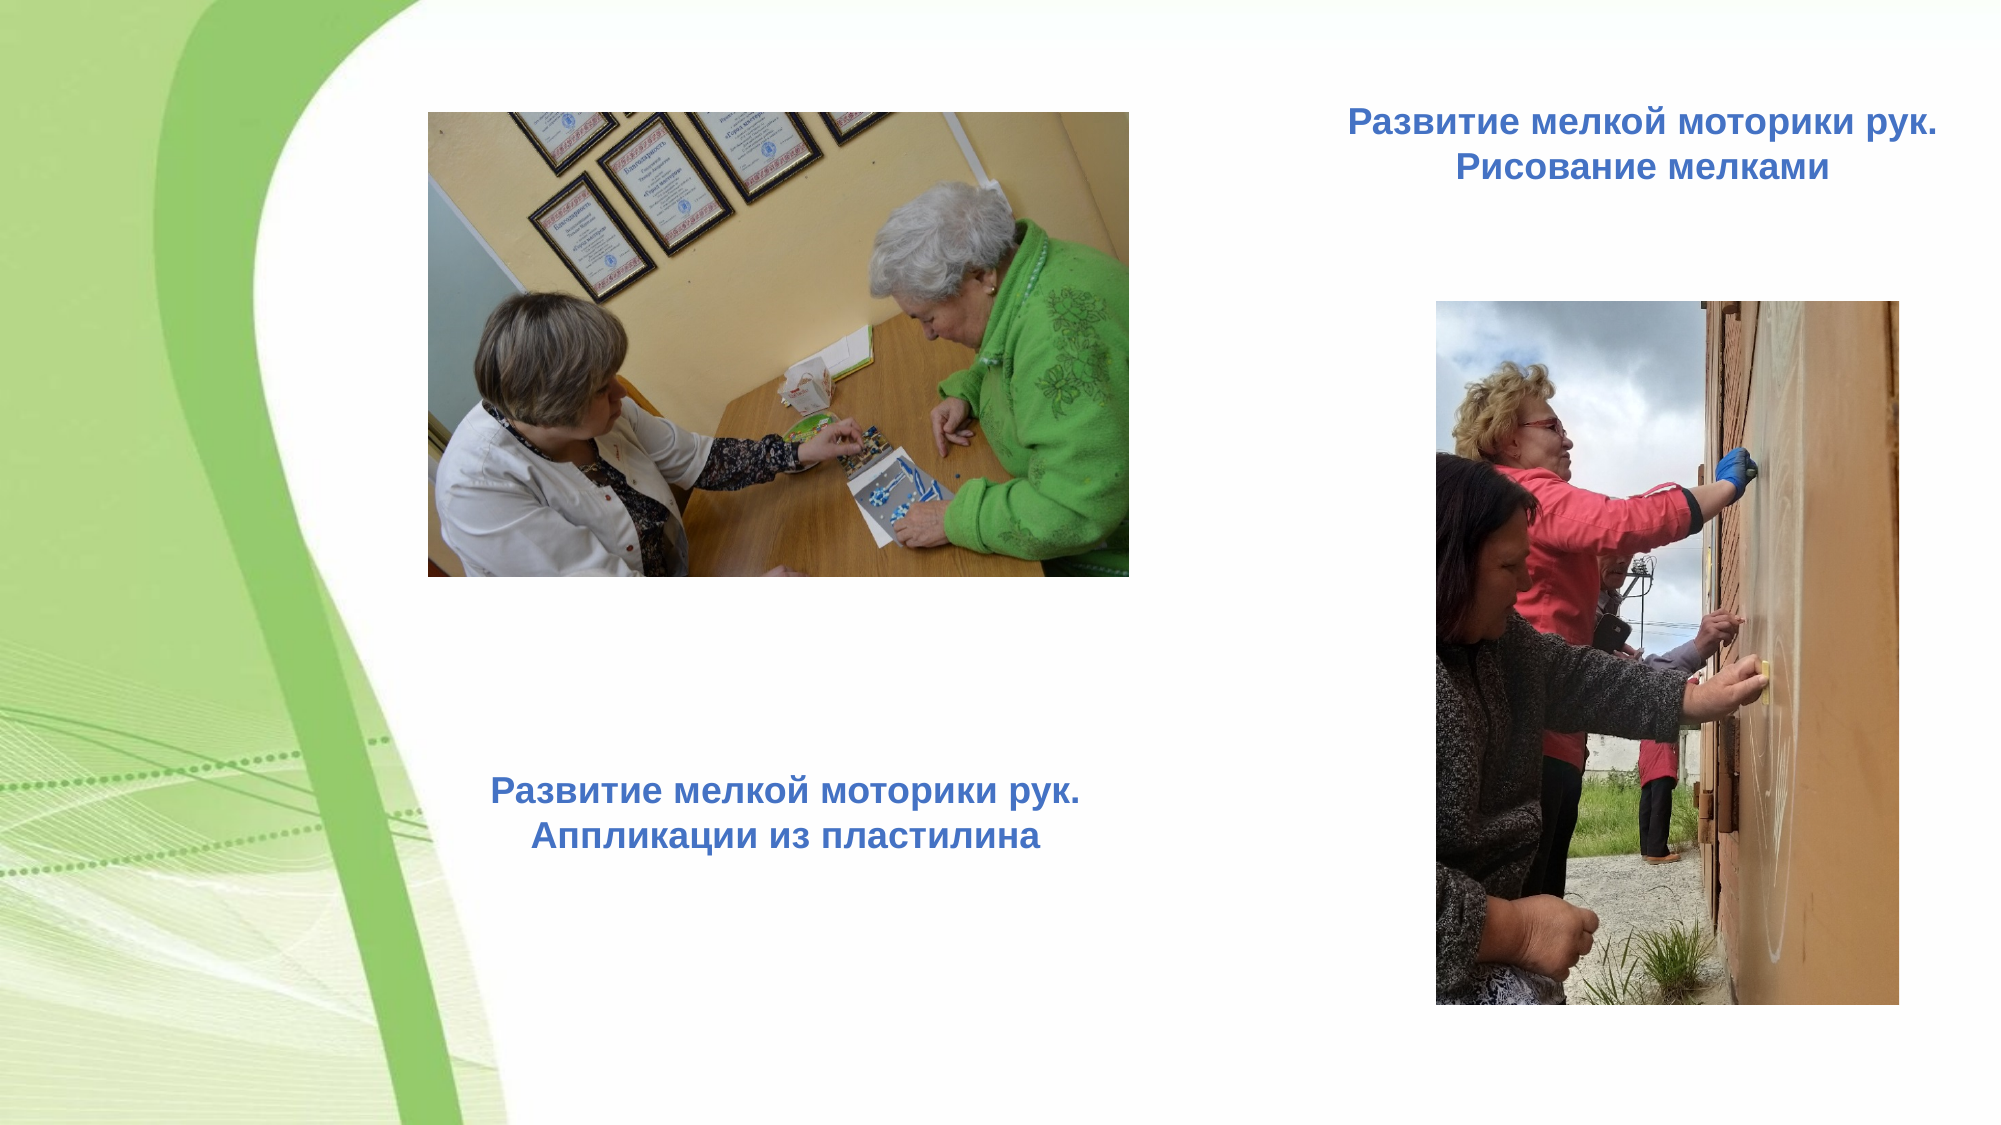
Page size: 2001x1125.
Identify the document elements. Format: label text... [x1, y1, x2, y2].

picture [0, 0, 2001, 1125]
text_box Развитие мелкой моторики рук. Рисование мелками [1285, 89, 2000, 195]
text_box Развитие мелкой моторики рук. Аппликации из пластилина [428, 758, 1143, 864]
